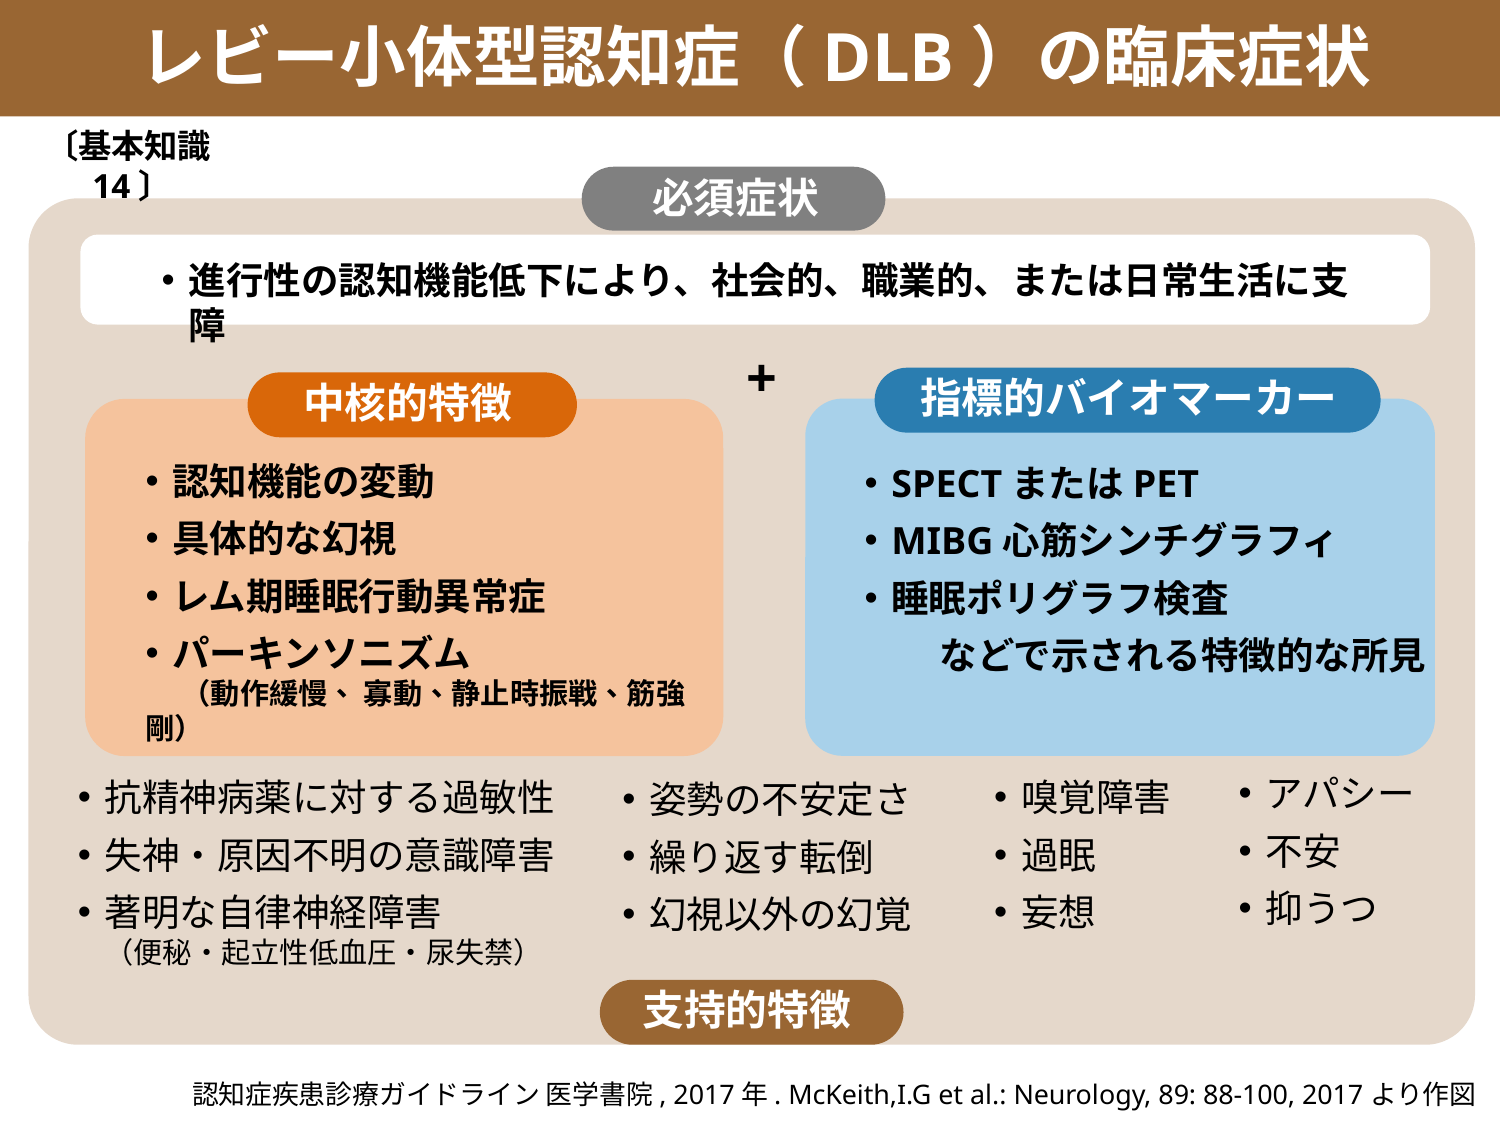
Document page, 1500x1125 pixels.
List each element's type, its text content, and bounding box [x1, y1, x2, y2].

text_box 必須症状 [619, 164, 853, 230]
text_box 認知機能の変動 具体的な幻視 レム期睡眠行動異常症 パーキンソニズム （動作緩慢、 寡動、静止時振戦、筋強剛） [130, 450, 712, 753]
text_box アパシー 不安 抑うつ [1223, 762, 1467, 938]
text_box レビー小体型認知症（DLB）の臨床症状 [58, 7, 1453, 103]
text_box 中核的特徴 [261, 369, 563, 434]
text_box 姿勢の不安定さ 繰り返す転倒 幻視以外の幻覚 [607, 768, 1007, 944]
text_box [28, 198, 1476, 1045]
text_box SPECTまたはPET MIBG心筋シンチグラフィ 睡眠ポリグラフ検査 などで示される特徴的な所見 [849, 452, 1457, 685]
text_box 〔基本知識14〕 [0, 117, 265, 213]
text_box 指標的バイオマーカー [905, 364, 1353, 430]
text_box [617, 1041, 887, 1045]
text_box 進行性の認知機能低下により、社会的、職業的、または日常生活に支障 [146, 249, 1389, 354]
text_box [0, 0, 1500, 119]
text_box 支持的特徴 [597, 976, 906, 1041]
text_box [874, 367, 1381, 433]
text_box 認知症疾患診療ガイドライン 医学書院, 2017年. McKeith,I.G et al.: Neurology, 89: 88-100, 2017より作図 [44, 1070, 1492, 1118]
text_box 抗精神病薬に対する過敏性 失神・原因不明の意識障害 著明な自律神経障害 （便秘・起立性低血圧・尿失禁） [63, 766, 774, 977]
text_box [85, 398, 724, 757]
text_box 嗅覚障害 過眠 妄想 [979, 766, 1204, 942]
text_box [563, 378, 577, 432]
text_box [265, 434, 559, 438]
text_box [247, 378, 261, 432]
text_box [805, 398, 1435, 756]
text_box [80, 234, 1431, 325]
text_box [581, 166, 886, 231]
text_box + [723, 354, 800, 416]
